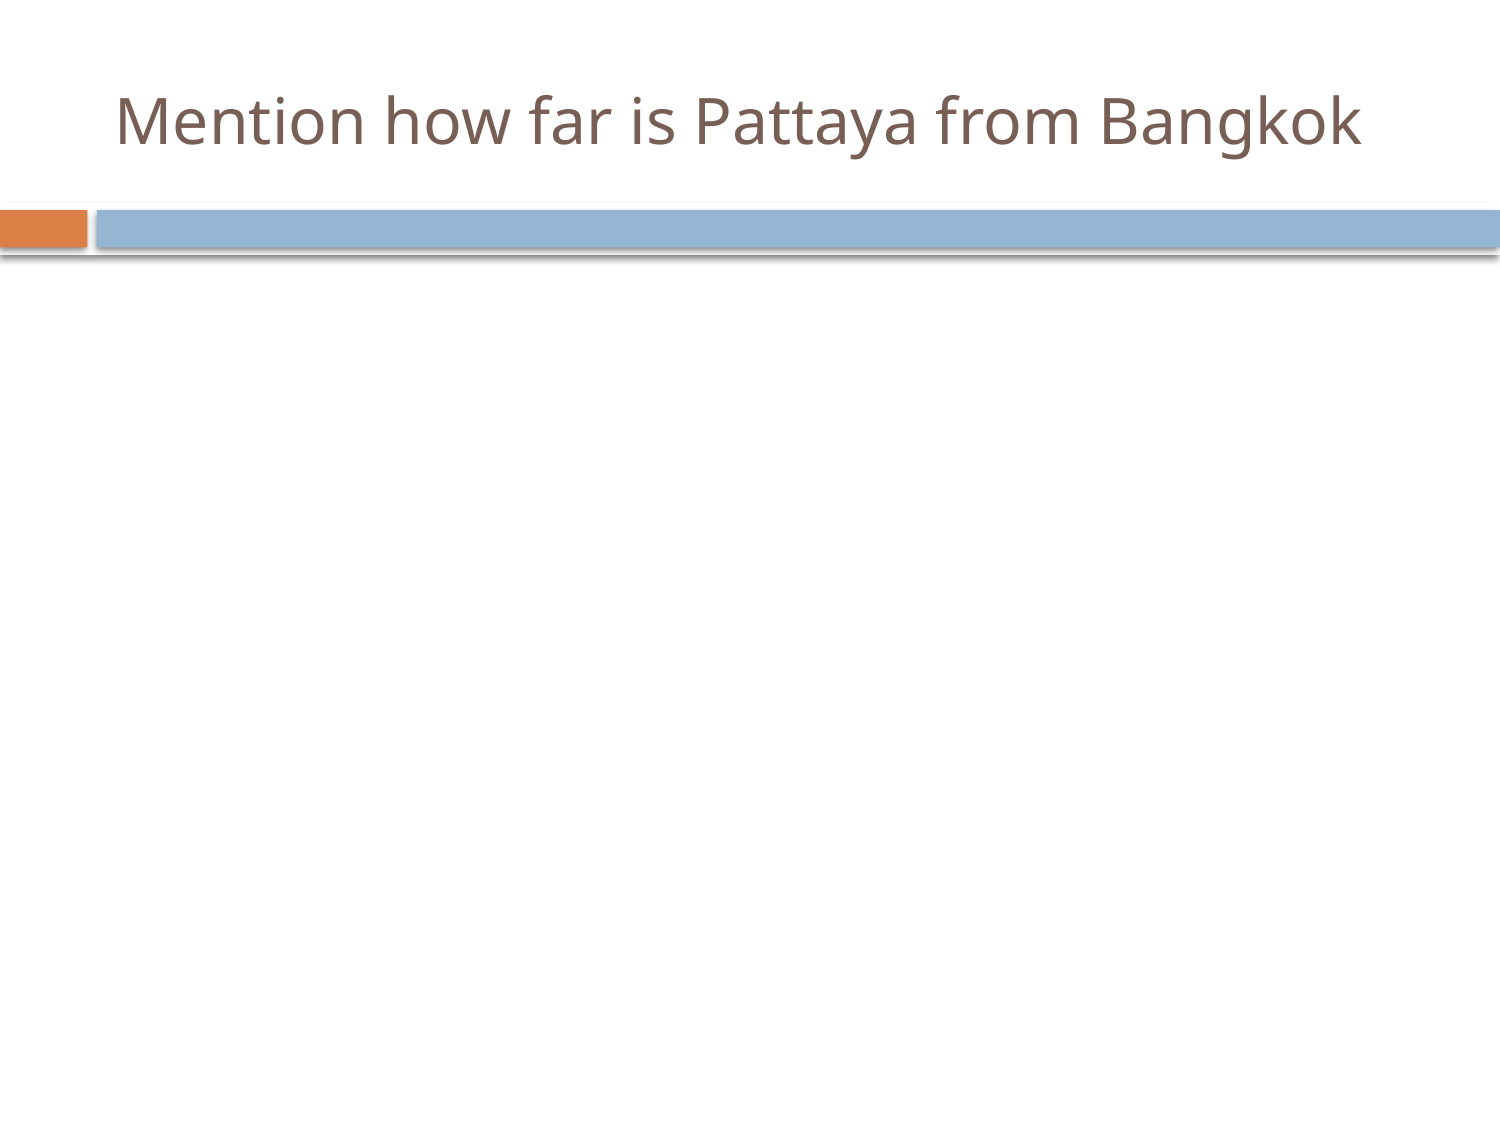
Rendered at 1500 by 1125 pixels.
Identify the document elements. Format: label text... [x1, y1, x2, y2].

title Mention how far is Pattaya from Bangkok [99, 37, 1438, 200]
